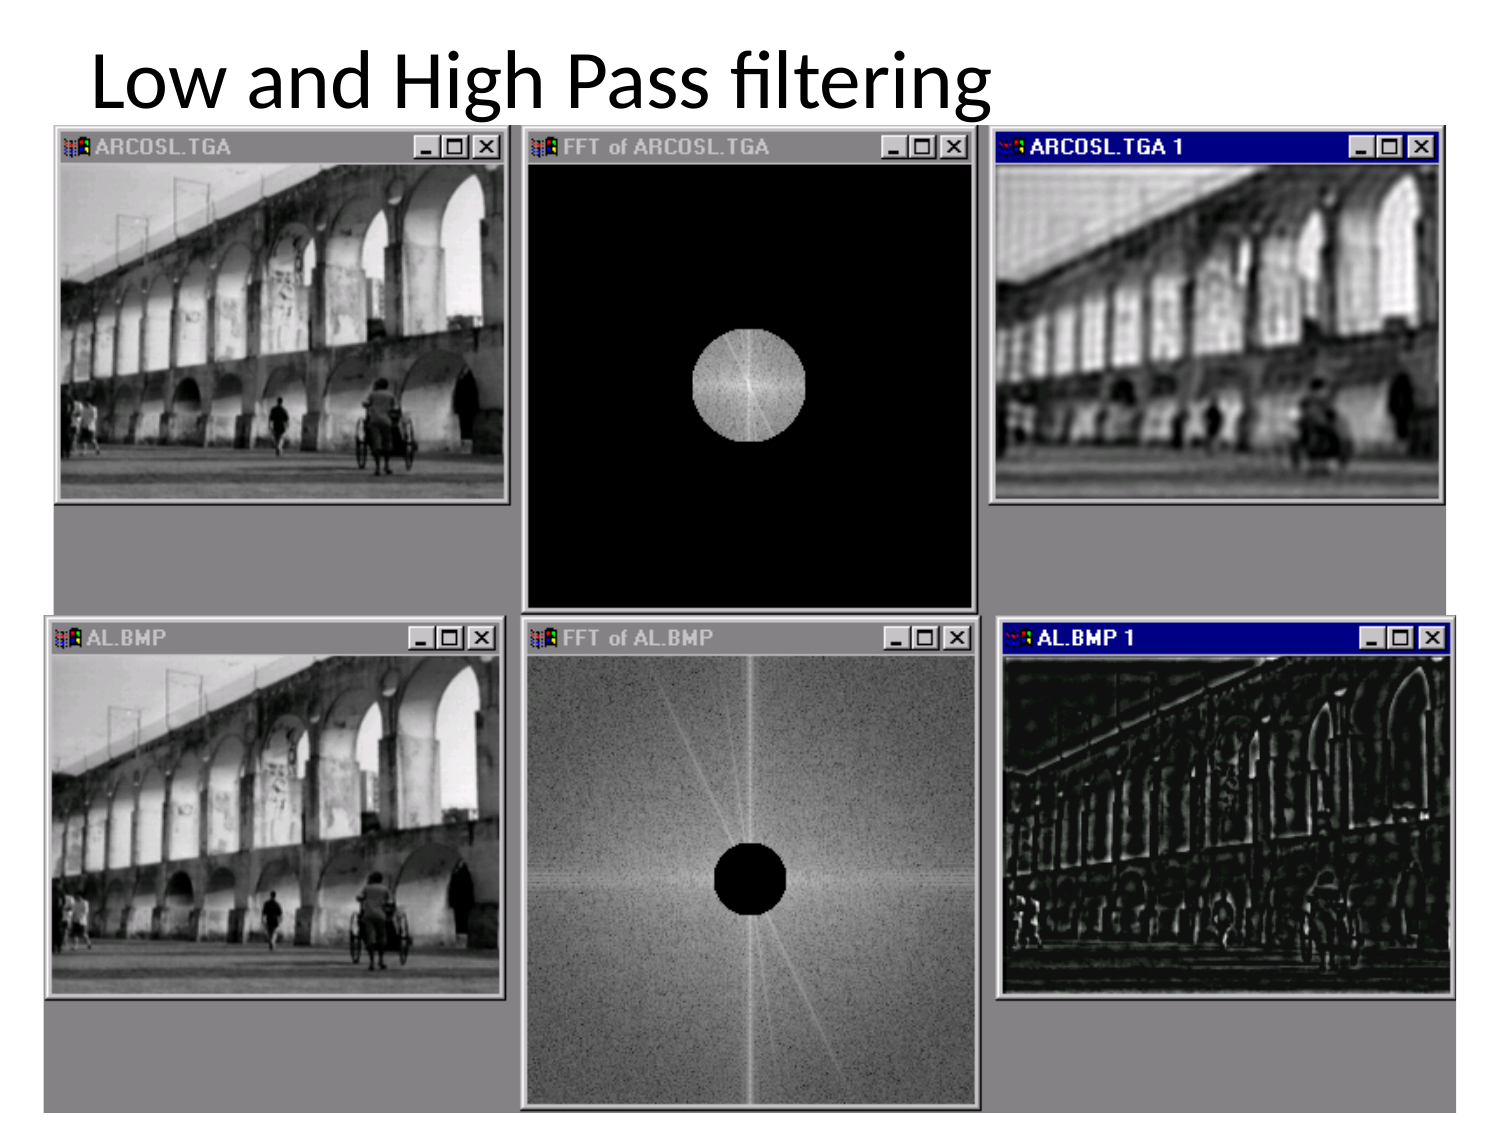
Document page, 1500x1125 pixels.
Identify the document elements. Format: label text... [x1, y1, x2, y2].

picture [43, 124, 1457, 1113]
title Low and High Pass filtering [75, 0, 1425, 123]
